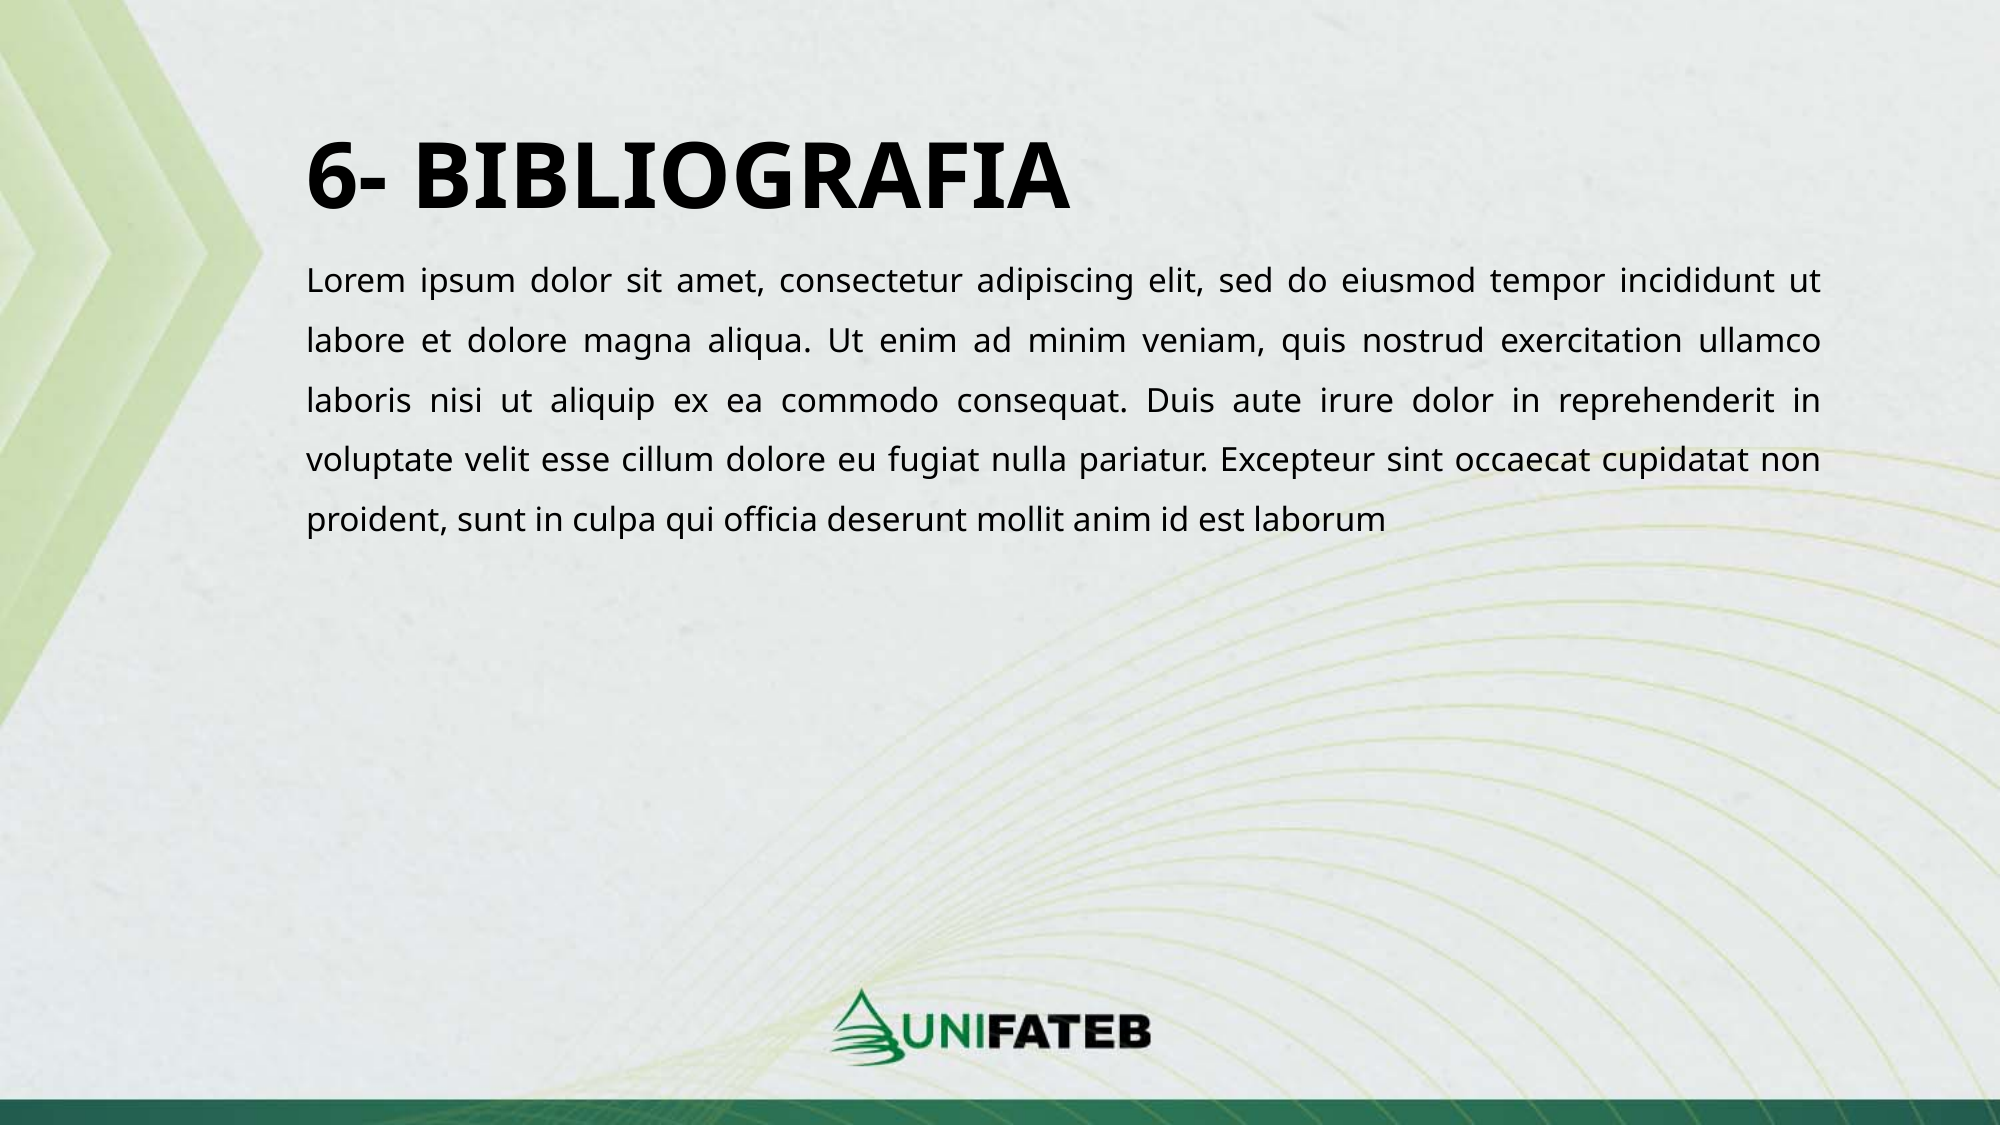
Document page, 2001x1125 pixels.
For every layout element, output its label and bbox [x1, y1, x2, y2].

list [0, 0, 2000, 1125]
